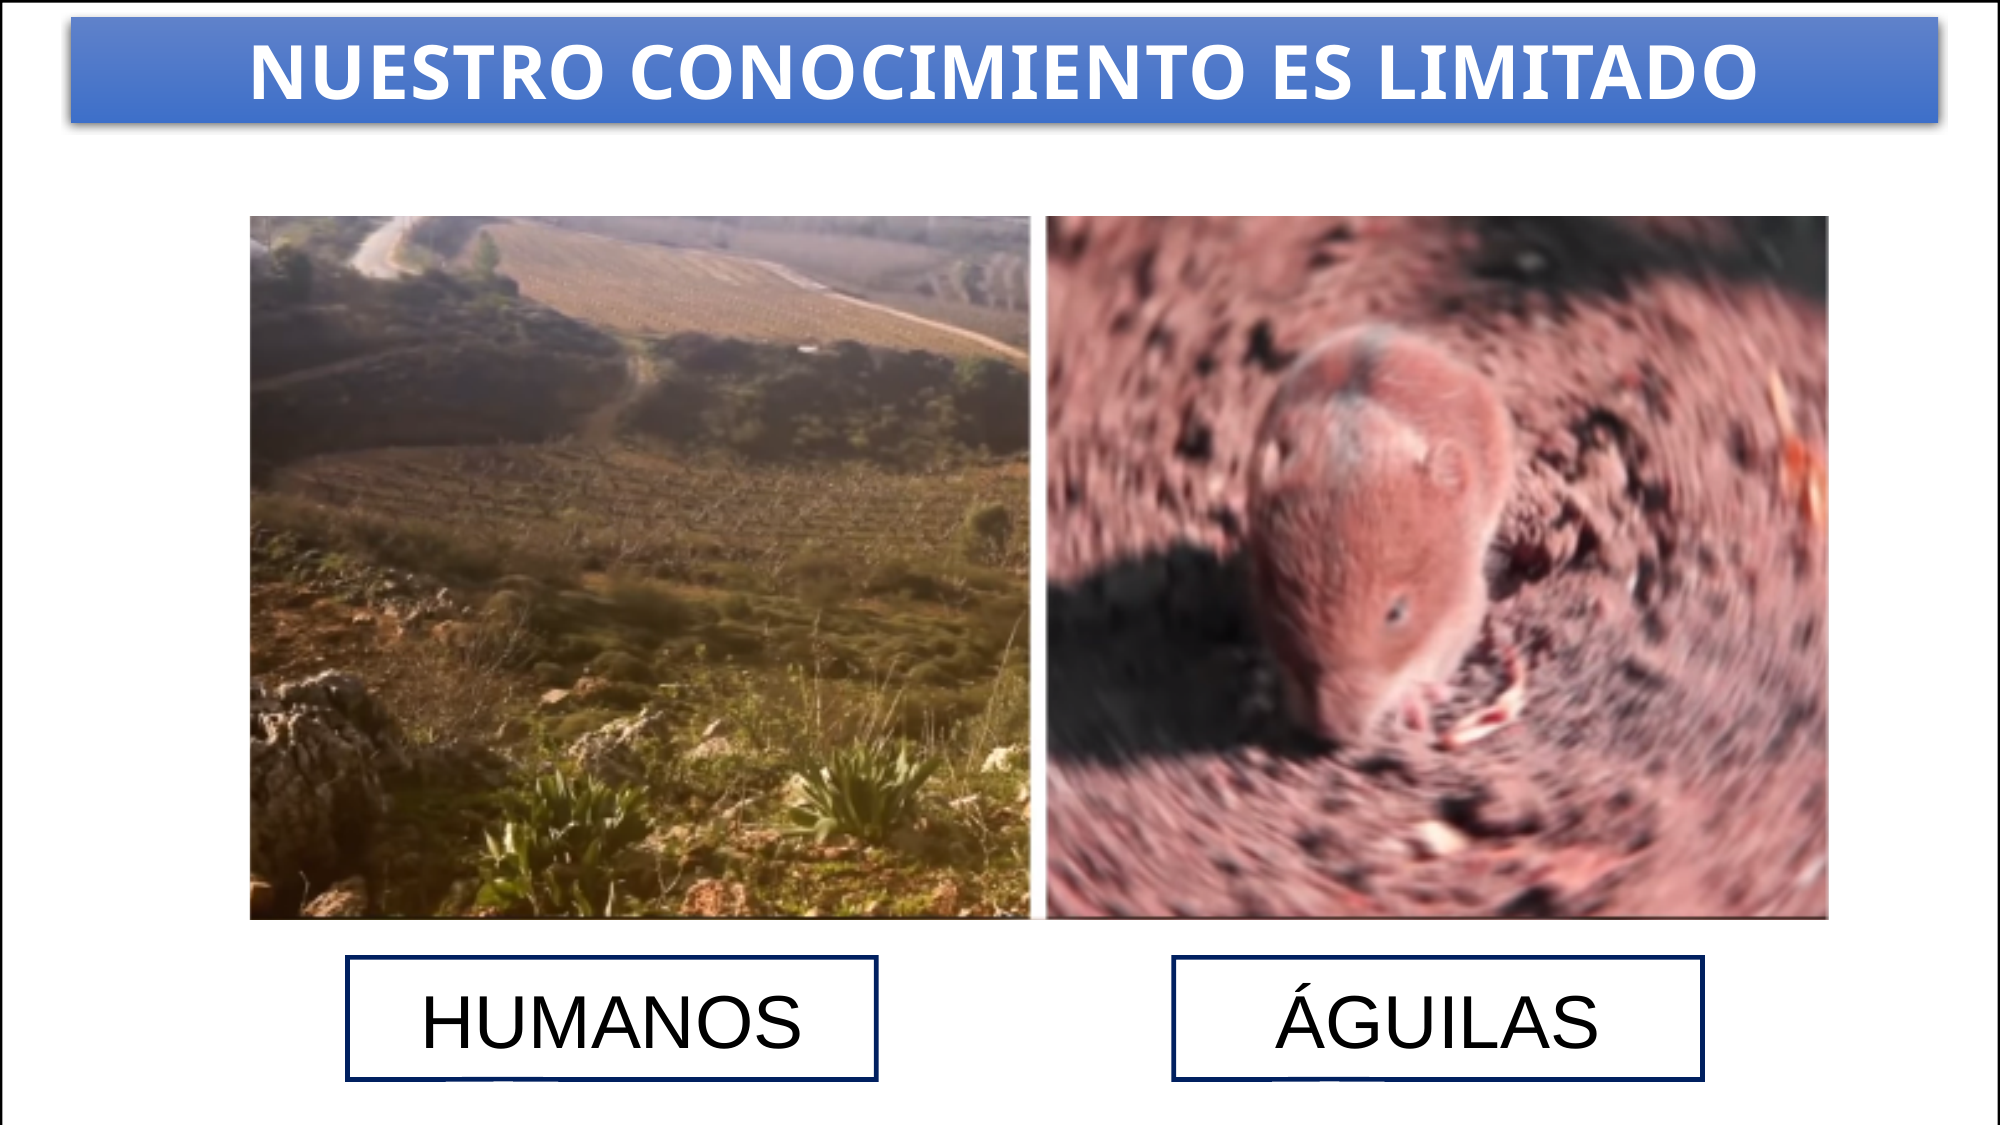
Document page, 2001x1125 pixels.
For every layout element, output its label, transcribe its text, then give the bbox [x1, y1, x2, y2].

text_box [0, 0, 2000, 1125]
text_box ÁGUILAS [1172, 956, 1704, 1081]
text_box HUMANOS [346, 956, 878, 1081]
text_box NUESTRO CONOCIMIENTO ES LIMITADO [71, 17, 1939, 123]
picture [249, 216, 1829, 920]
